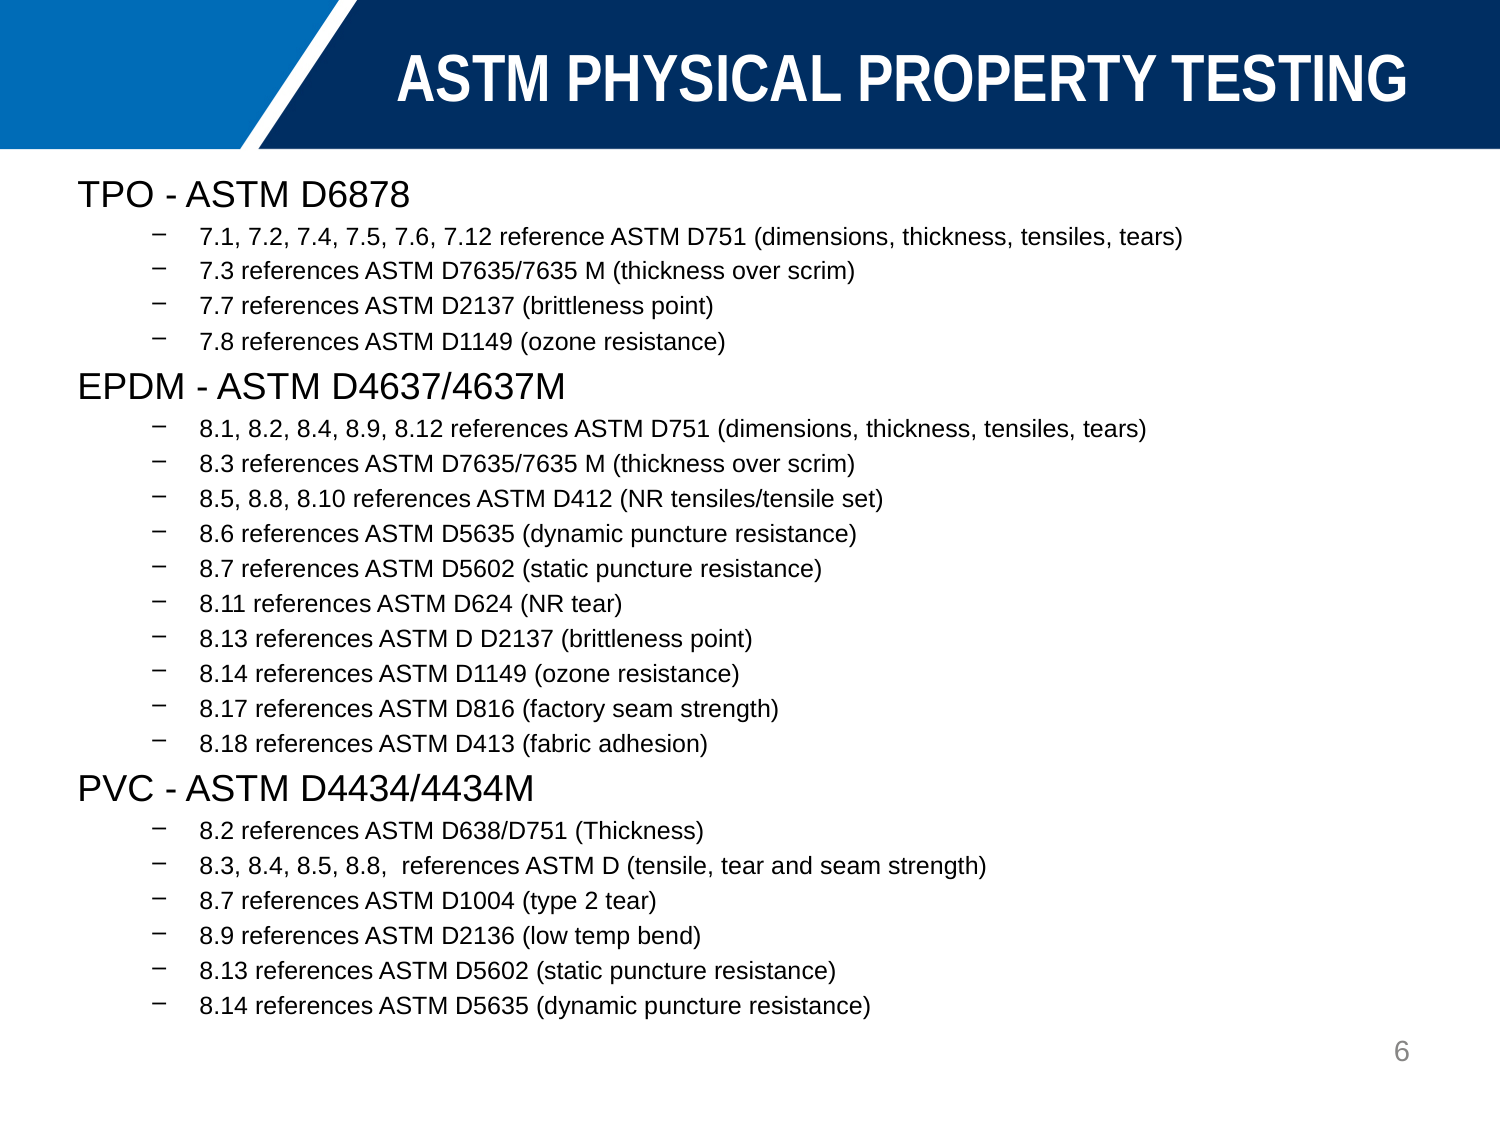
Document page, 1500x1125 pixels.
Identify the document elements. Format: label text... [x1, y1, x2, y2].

title ASTM PHYSICAL PROPERTY TESTING [237, 0, 1425, 150]
list TPO - ASTM D6878 7.1, 7.2, 7.4, 7.5, 7.6, 7.12 reference ASTM D751 (dimensions, thickness, tensiles, tears) 7.3 references ASTM D7635/7635 M (thickness over scrim) 7.7 references ASTM D2137 (brittleness point) 7.8 references ASTM D1149 (ozone resistance) EPDM - ASTM D4637/4637M 8.1, 8.2, 8.4, 8.9, 8.12 references ASTM D751 (dimensions, thickness, tensiles, tears) 8.3 references ASTM D7635/7635 M (thickness over scrim) 8.5, 8.8, 8.10 references ASTM D412 (NR tensiles/tensile set) 8.6 references ASTM D5635 (dynamic puncture resistance) 8.7 references ASTM D5602 (static puncture resistance) 8.11 references ASTM D624 (NR tear) 8.13 references ASTM D D2137 (brittleness point) 8.14 references ASTM D1149 (ozone resistance) 8.17 references ASTM D816 (factory seam strength) 8.18 references ASTM D413 (fabric adhesion) PVC - ASTM D4434/4434M 8.2 references ASTM D638/D751 (Thickness) 8.3, 8.4, 8.5, 8.8, references ASTM D (tensile, tear and seam strength) 8.7 references ASTM D1004 (type 2 tear) 8.9 references ASTM D2136 (low temp bend) 8.13 references ASTM D5602 (static puncture resistance) 8.14 references ASTM D5635 (dynamic puncture resistance) [62, 162, 1425, 1075]
picture [0, 0, 1500, 1125]
slide_number 6 [1112, 1025, 1425, 1100]
